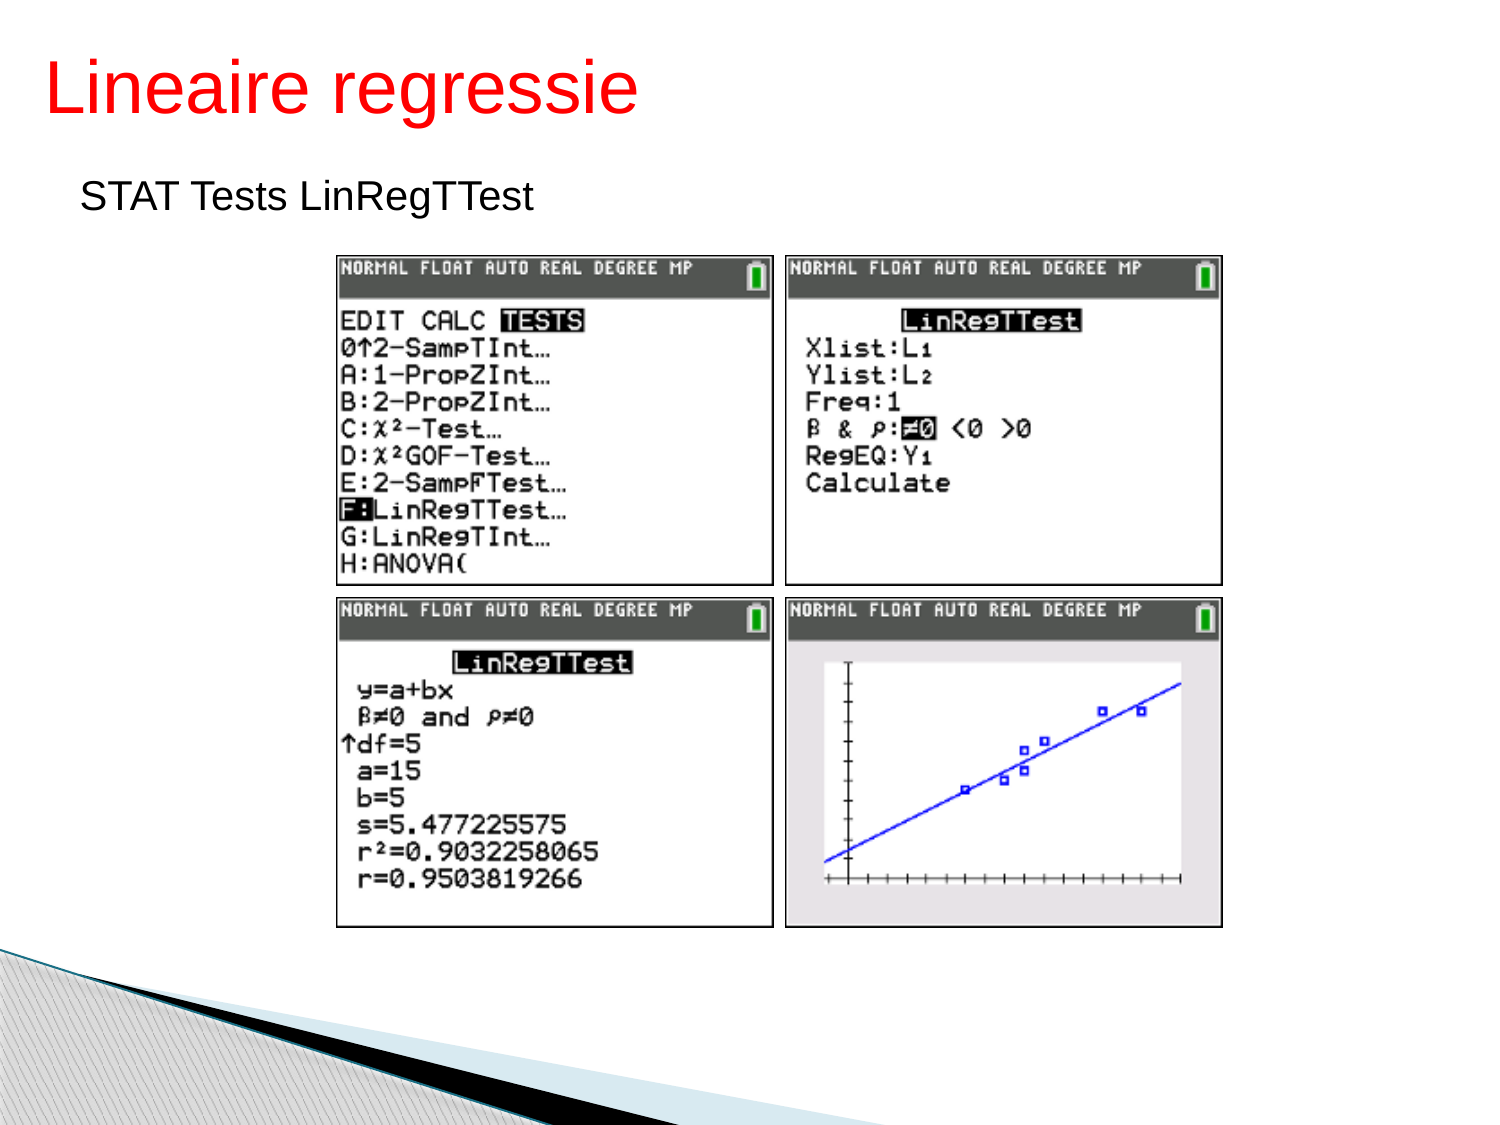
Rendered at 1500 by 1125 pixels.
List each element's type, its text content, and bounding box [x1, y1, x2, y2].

picture [785, 597, 1223, 928]
picture [785, 255, 1223, 586]
text_box Lineaire regressie [29, 30, 1447, 136]
picture [336, 597, 774, 928]
text_box STAT Tests LinRegTTest [64, 160, 1459, 226]
picture [336, 255, 774, 586]
